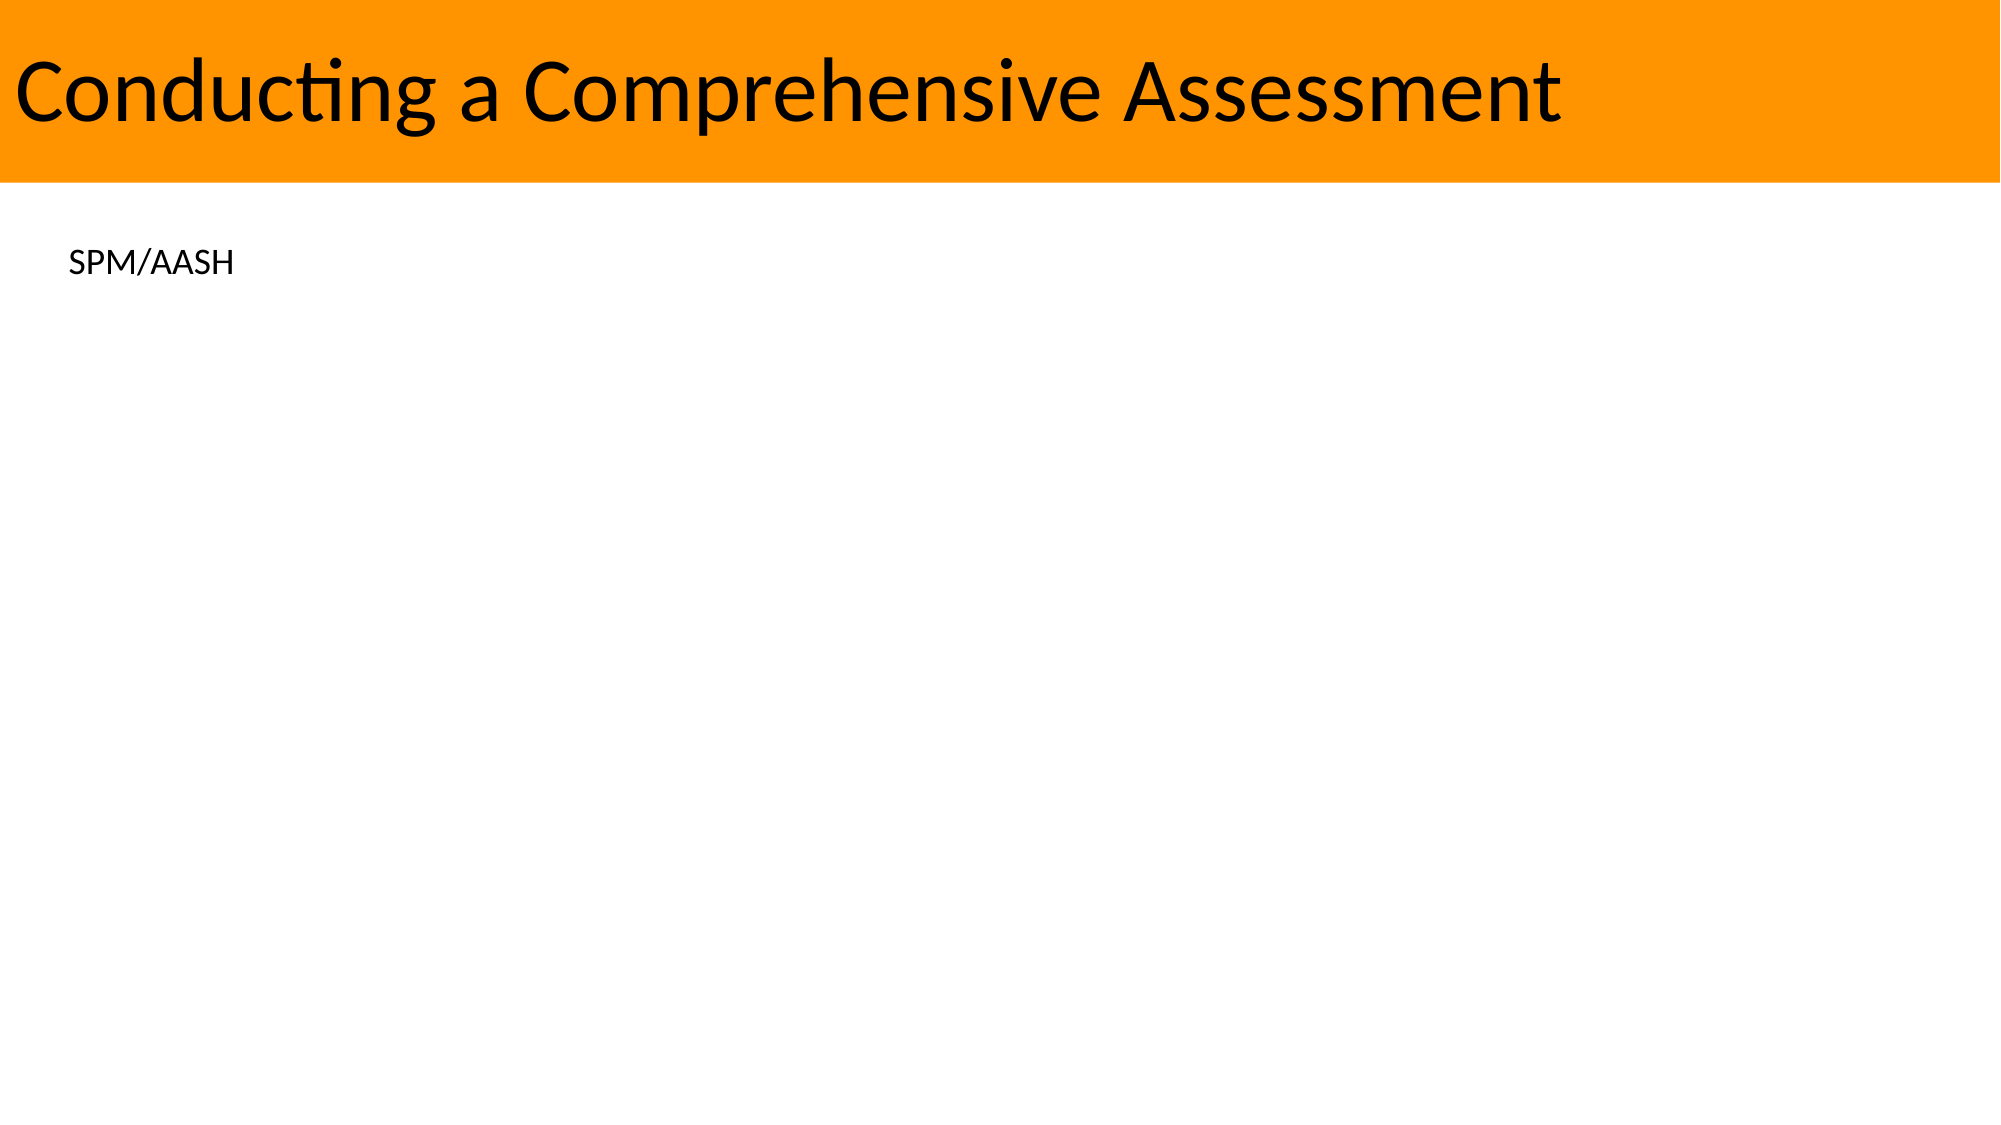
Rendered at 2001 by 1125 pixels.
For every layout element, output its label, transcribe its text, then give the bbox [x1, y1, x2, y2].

text_box SPM/AASH [54, 229, 529, 290]
text_box Conducting a Comprehensive Assessment [0, 0, 2000, 183]
